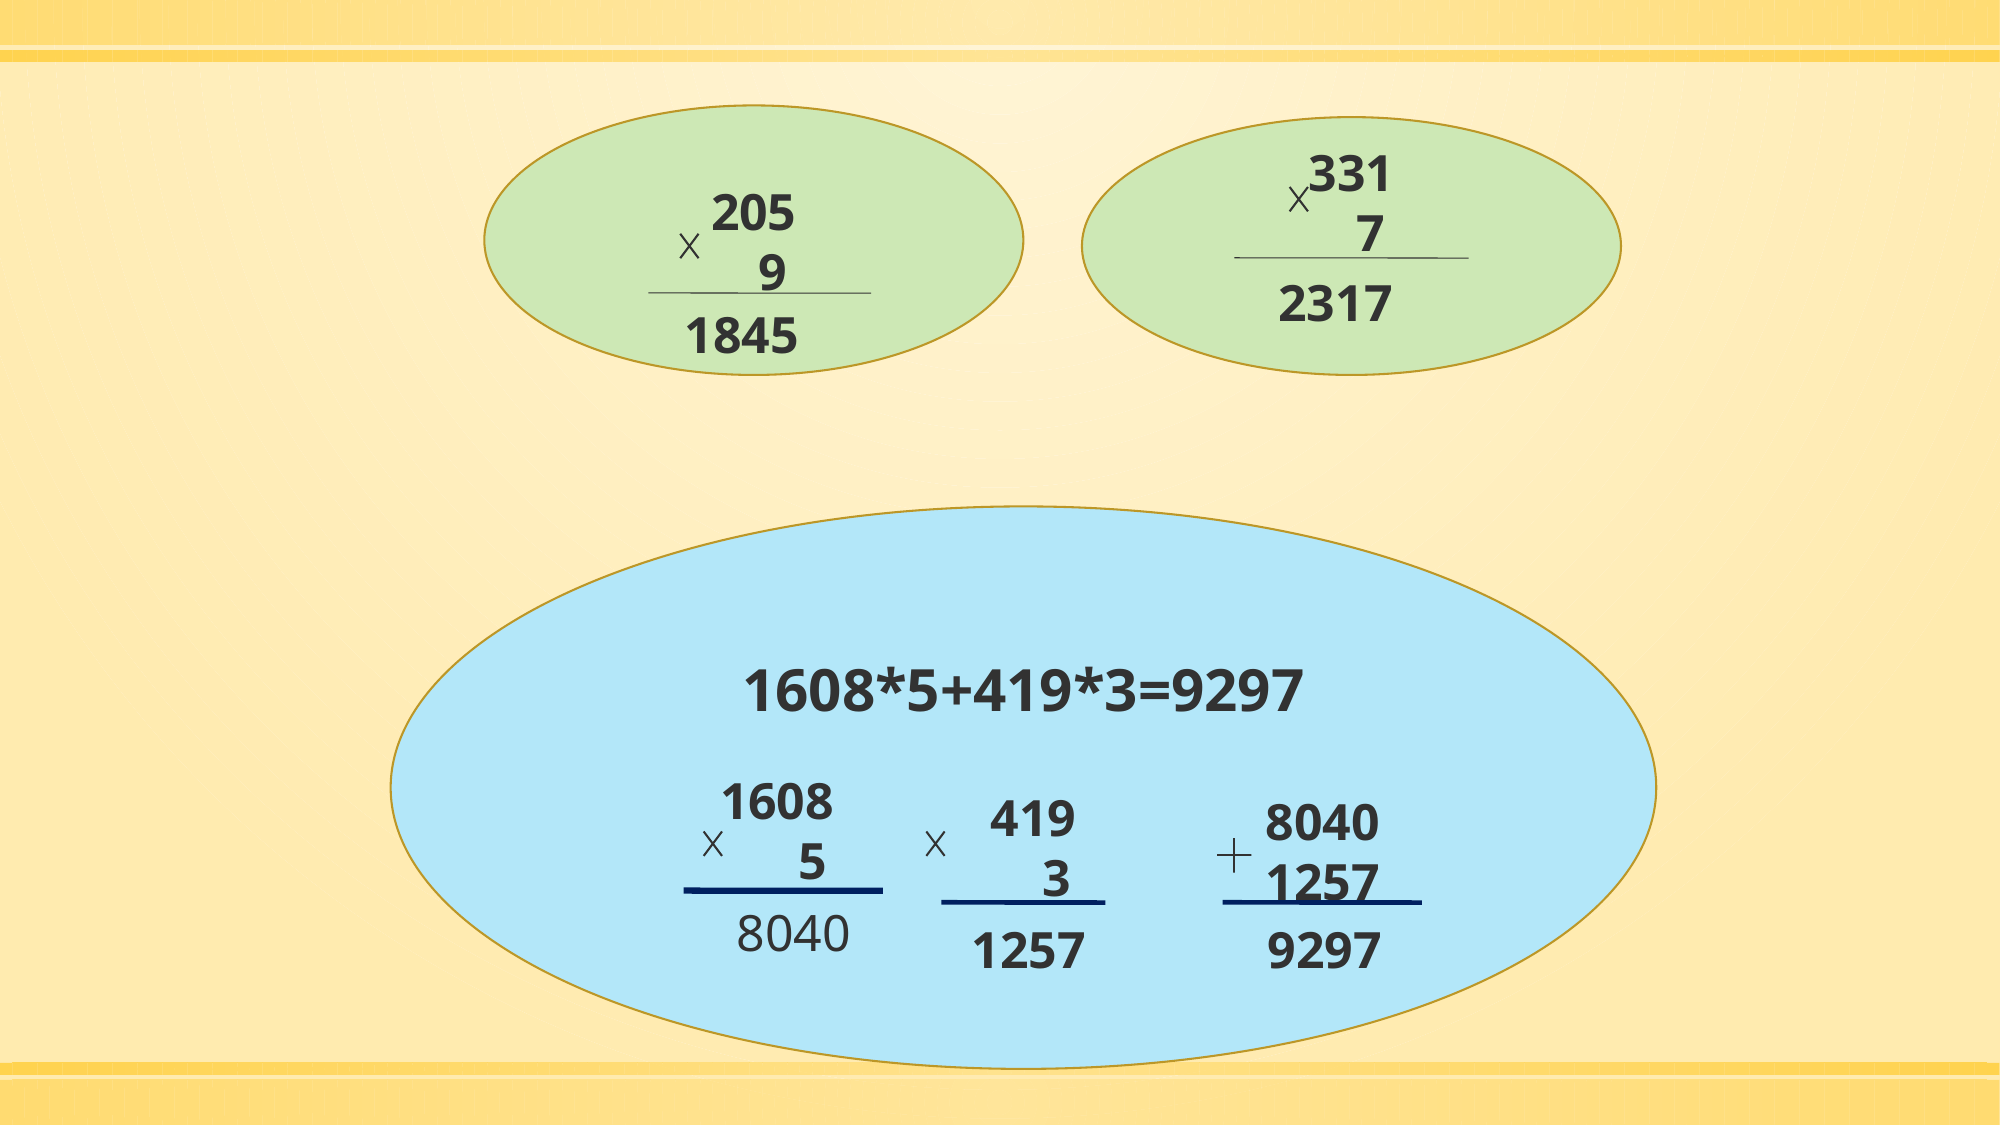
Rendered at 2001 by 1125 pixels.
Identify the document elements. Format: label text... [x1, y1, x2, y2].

text_box [702, 830, 723, 857]
text_box [679, 233, 700, 259]
text_box 8040 1257 [1212, 782, 1501, 963]
text_box 2317 [1224, 264, 1541, 339]
text_box [1288, 186, 1309, 212]
text_box 331 7 [1080, 116, 1623, 376]
text_box 1608*5+419*3=9297 [389, 505, 1658, 1070]
text_box 8040 [660, 893, 976, 969]
text_box 205 9 [681, 371, 827, 376]
text_box 9297 [1233, 911, 1515, 986]
text_box [925, 830, 946, 857]
text_box 1608 5 [705, 762, 849, 887]
text_box 205 9 [483, 104, 1025, 363]
text_box 1845 [604, 296, 872, 371]
text_box 419 3 [976, 779, 1199, 911]
text_box 1257 [947, 911, 1233, 986]
